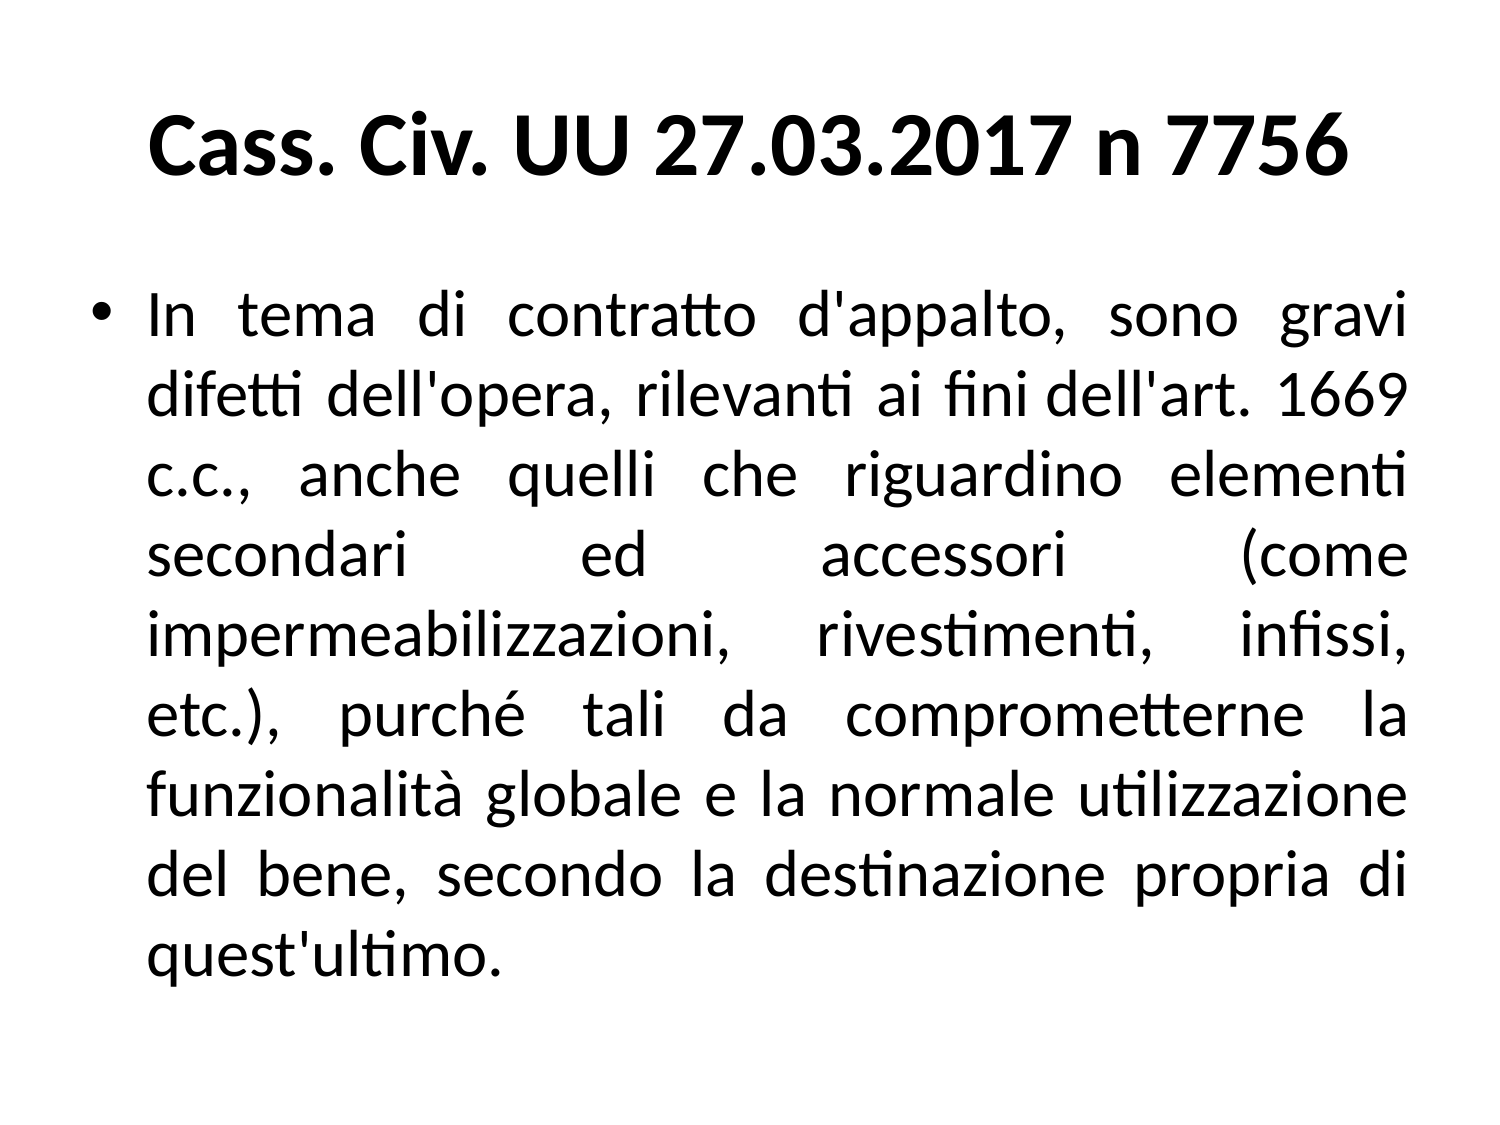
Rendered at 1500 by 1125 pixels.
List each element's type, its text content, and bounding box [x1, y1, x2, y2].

list In tema di contratto d'appalto, sono gravi difetti dell'opera, rilevanti ai fini dell'art. 1669 c.c., anche quelli che riguardino elementi secondari ed accessori (come impermeabilizzazioni, rivestimenti, infissi, etc.), purché tali da comprometterne la funzionalità globale e la normale utilizzazione del bene, secondo la destinazione propria di quest'ultimo. [75, 262, 1425, 1005]
title Cass. Civ. UU 27.03.2017 n 7756 [75, 45, 1425, 233]
